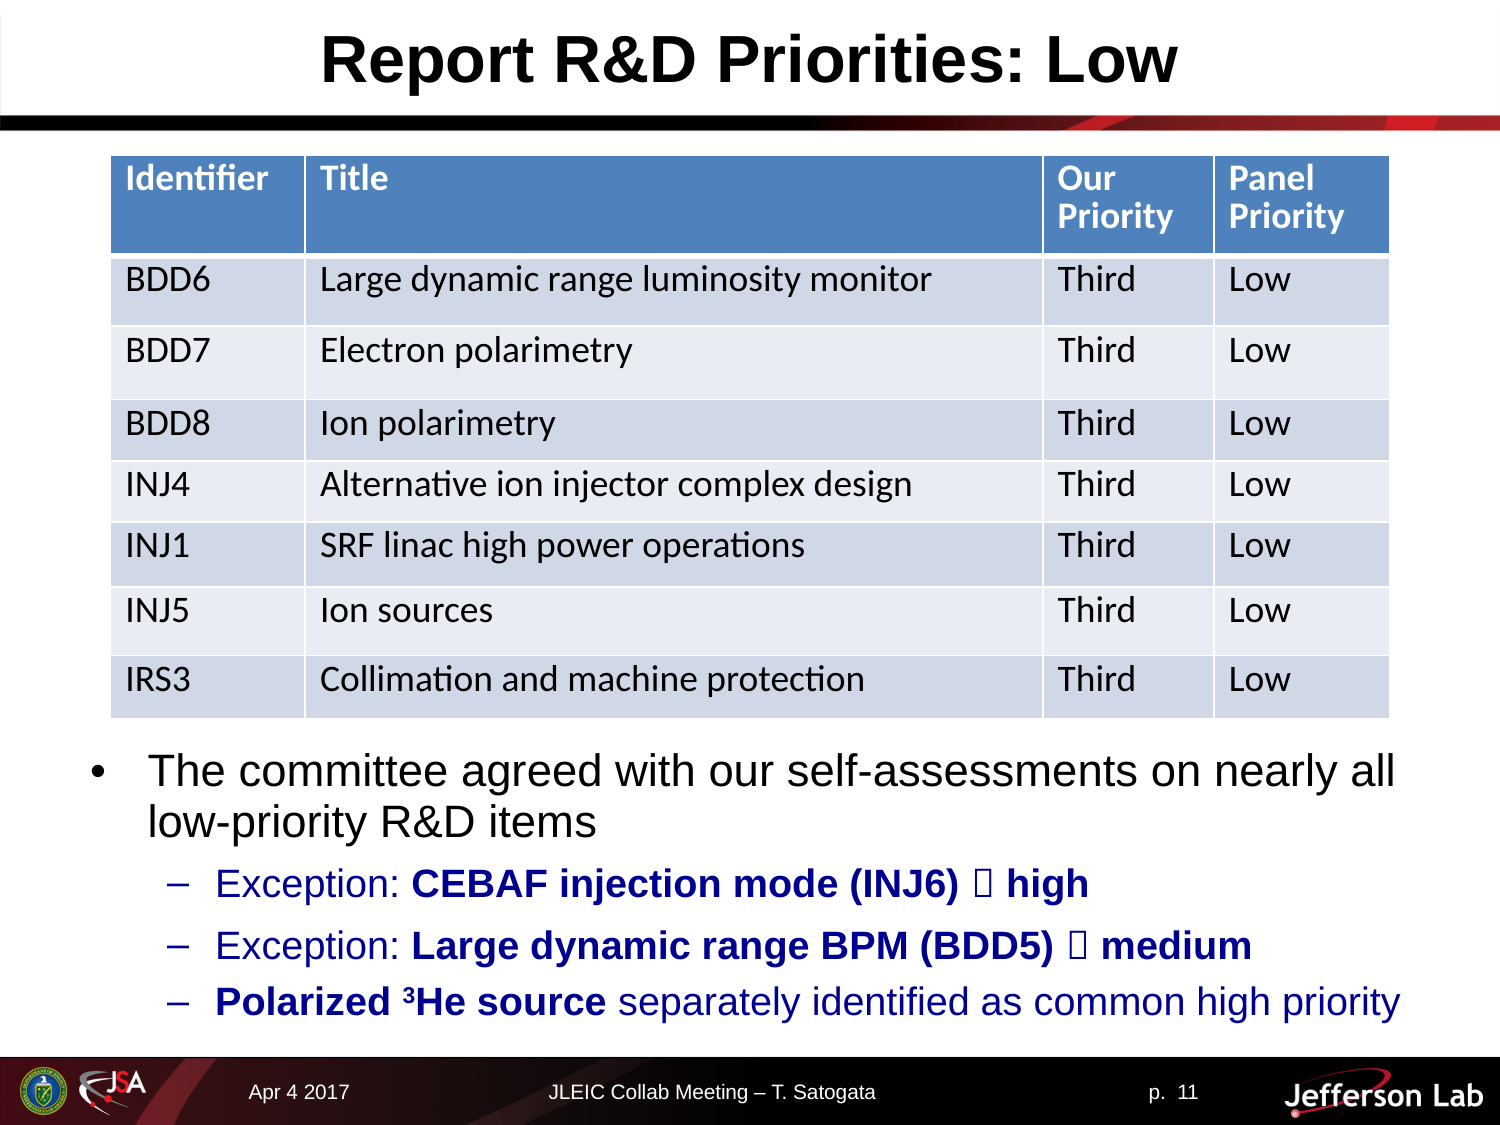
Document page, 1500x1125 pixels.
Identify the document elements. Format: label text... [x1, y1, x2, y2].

table_cell INJ4 [111, 462, 304, 521]
table_header Our Priority [1044, 156, 1213, 253]
picture [0, 0, 1500, 1125]
table_cell Third [1044, 259, 1213, 325]
table_cell Low [1215, 523, 1389, 586]
table_cell Low [1215, 400, 1389, 460]
table_cell INJ5 [111, 588, 304, 655]
table_cell Ion polarimetry [306, 400, 1042, 460]
table_cell Low [1215, 462, 1389, 521]
table_cell Third [1044, 327, 1213, 399]
table_header Identifier [111, 156, 304, 253]
table_cell Large dynamic range luminosity monitor [306, 259, 1042, 325]
table_cell INJ1 [111, 523, 304, 586]
table_cell Alternative ion injector complex design [306, 462, 1042, 521]
table_cell BDD6 [111, 259, 304, 325]
table_cell IRS3 [111, 656, 304, 718]
table_header Title [306, 156, 1042, 253]
table_cell Collimation and machine protection [306, 656, 1042, 718]
table_cell Low [1215, 656, 1389, 718]
table_cell Third [1044, 523, 1213, 586]
table_cell SRF linac high power operations [306, 523, 1042, 586]
table_header Panel Priority [1215, 156, 1389, 253]
table_cell Third [1044, 656, 1213, 718]
table_cell BDD7 [111, 327, 304, 399]
list The committee agreed with our self-assessments on nearly all low-priority R&D items Exception: CEBAF injection mode (INJ6)  high Exception: Large dynamic range BPM (BDD5)  medium Polarized 3He source separately identified as common high priority [75, 737, 1425, 1035]
table_cell Third [1044, 588, 1213, 655]
table_cell Ion sources [306, 588, 1042, 655]
table_cell Low [1215, 259, 1389, 325]
table_cell BDD8 [111, 400, 304, 460]
table_cell Third [1044, 462, 1213, 521]
table_cell Third [1044, 400, 1213, 460]
title Report R&D Priorities: Low [75, 23, 1425, 89]
table_cell Low [1215, 327, 1389, 399]
table_cell Electron polarimetry [306, 327, 1042, 399]
table_cell Low [1215, 588, 1389, 655]
